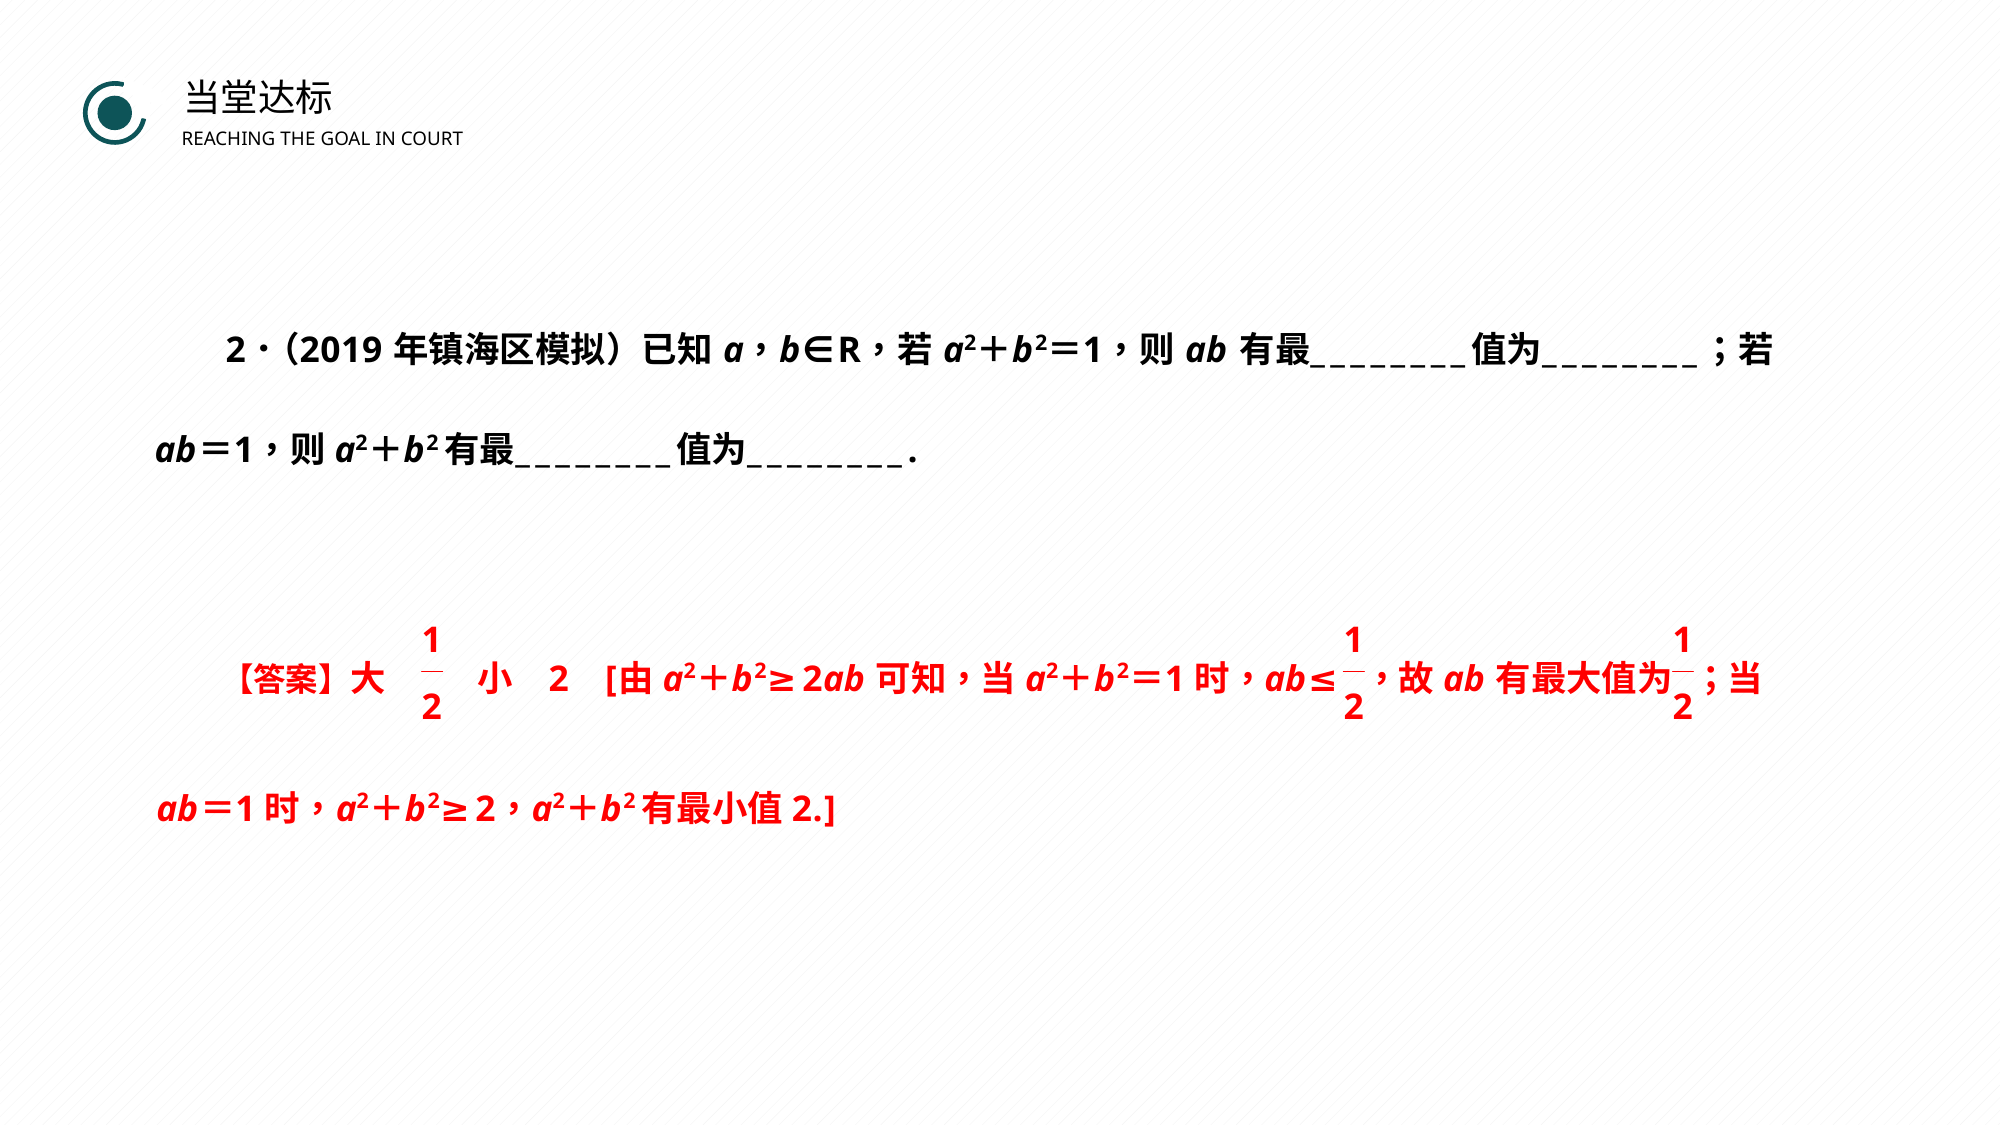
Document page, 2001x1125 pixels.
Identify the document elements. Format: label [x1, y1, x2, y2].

text_box [86, 66, 493, 158]
text_box [156, 604, 1765, 910]
text_box [154, 314, 1772, 606]
